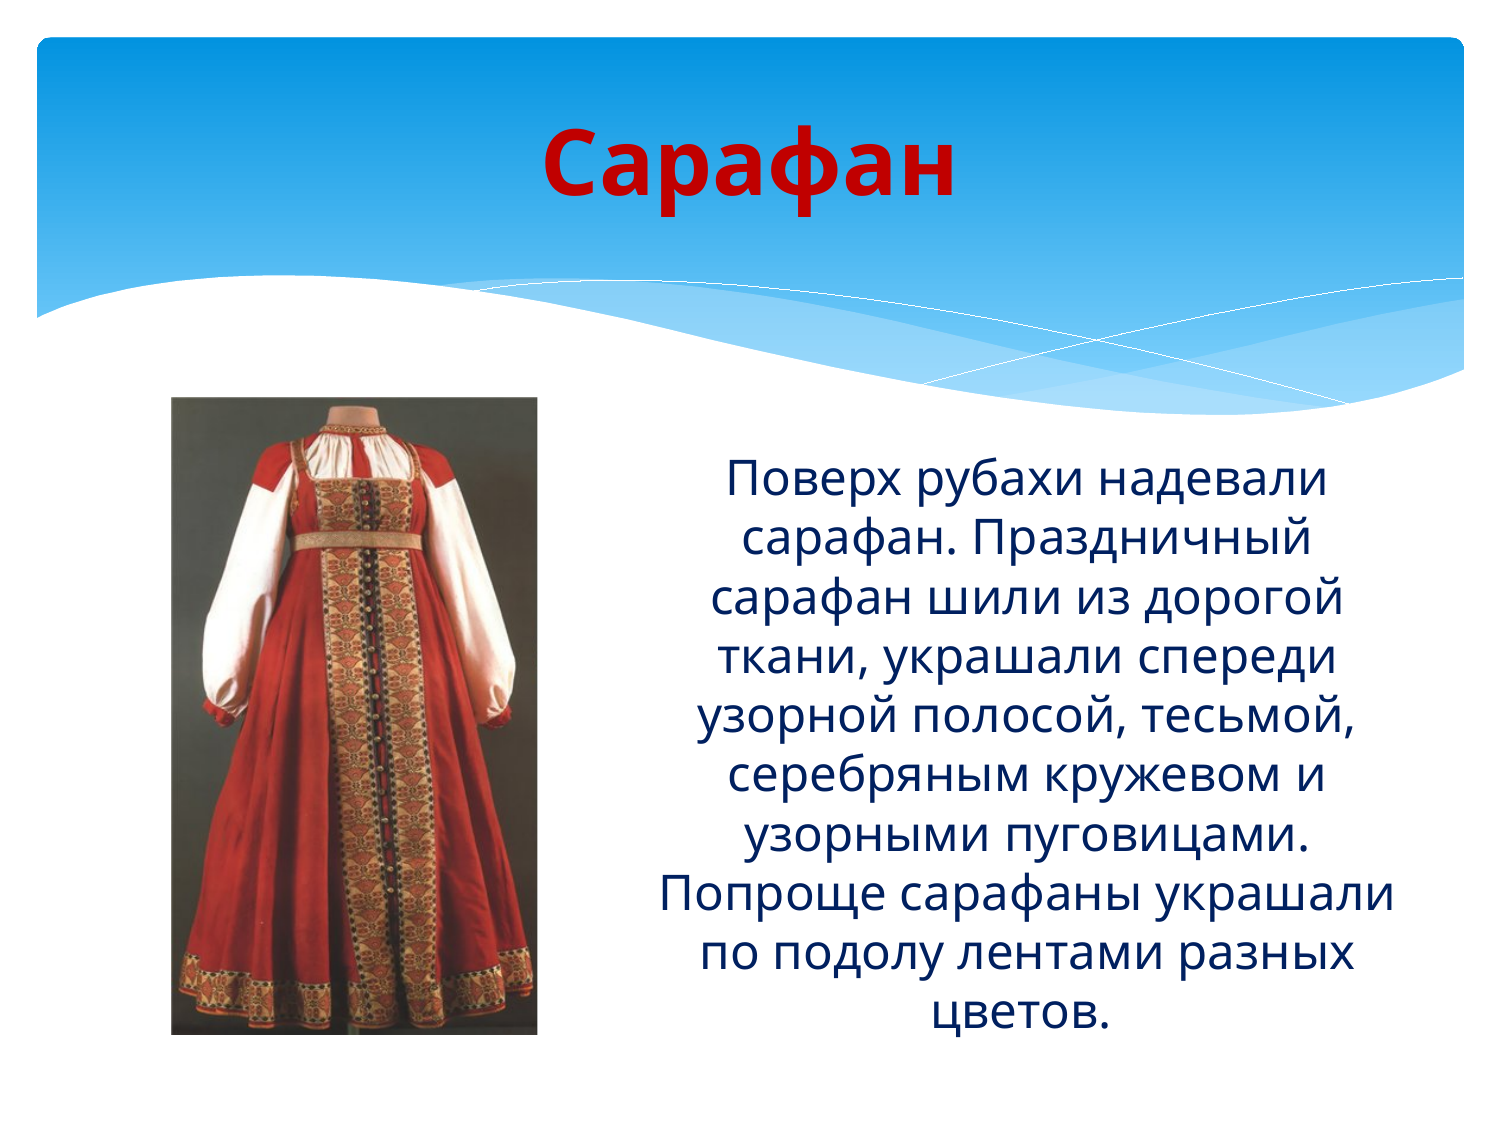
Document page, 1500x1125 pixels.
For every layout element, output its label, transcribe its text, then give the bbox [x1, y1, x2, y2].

title Сарафан [75, 55, 1425, 261]
picture [170, 396, 538, 1036]
list Поверх рубахи надевали сарафан. Праздничный сарафан шили из дорогой ткани, украшали спереди узорной полосой, тесьмой, серебряным кружевом и узорными пуговицами. Попроще сарафаны украшали по подолу лентами разных цветов. [631, 438, 1424, 1047]
